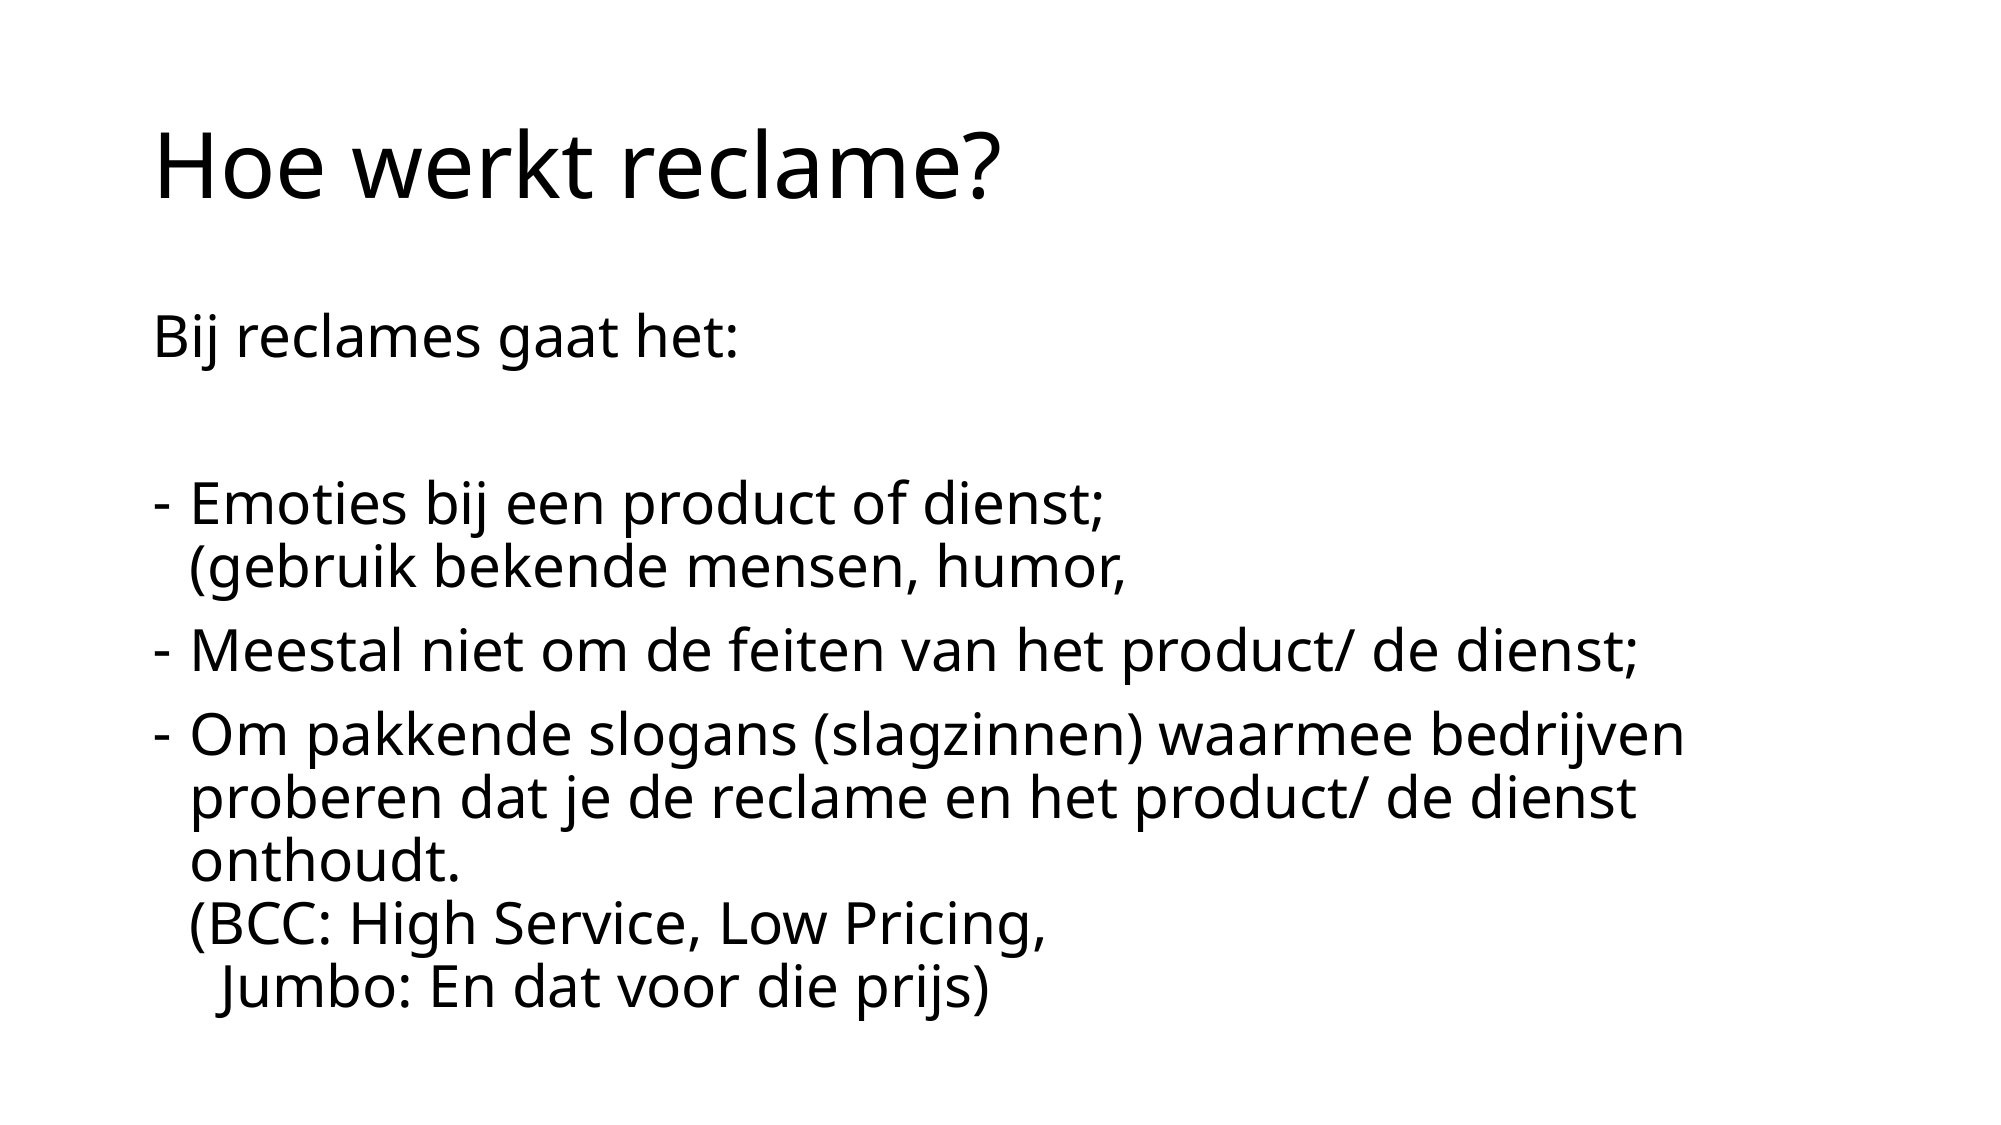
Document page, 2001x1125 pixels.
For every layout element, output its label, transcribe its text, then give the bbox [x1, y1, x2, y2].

title Hoe werkt reclame? [137, 59, 1863, 278]
list Bij reclames gaat het: Emoties bij een product of dienst; (gebruik bekende mensen, humor, Meestal niet om de feiten van het product/ de dienst; Om pakkende slogans (slagzinnen) waarmee bedrijven proberen dat je de reclame en het product/ de dienst onthoudt. (BCC: High Service, Low Pricing, Jumbo: En dat voor die prijs) [137, 299, 1863, 1014]
